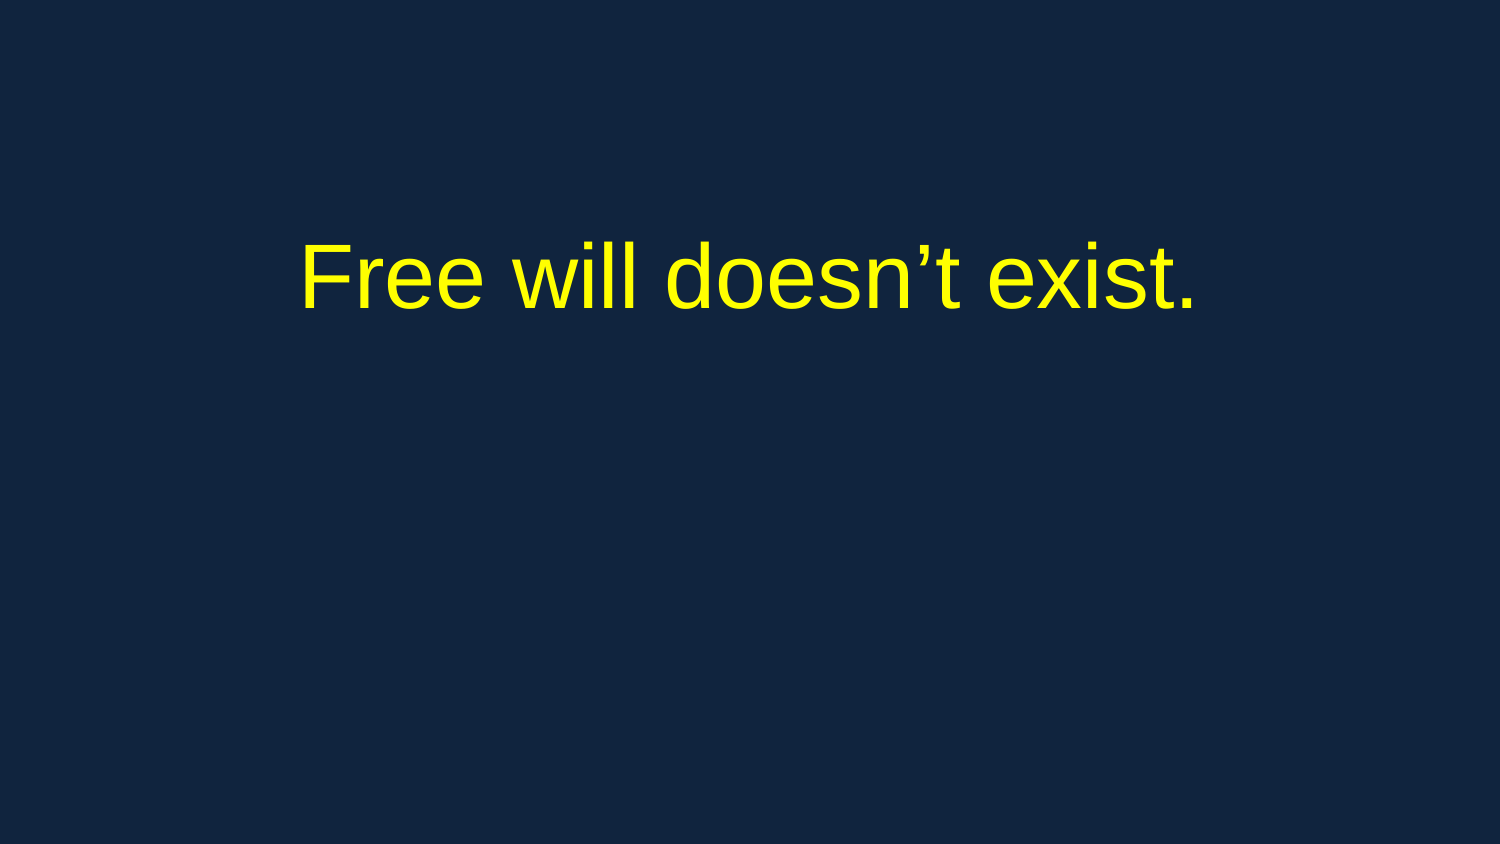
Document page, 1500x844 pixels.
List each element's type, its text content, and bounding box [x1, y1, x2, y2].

title Free will doesn’t exist. [243, 201, 1257, 342]
